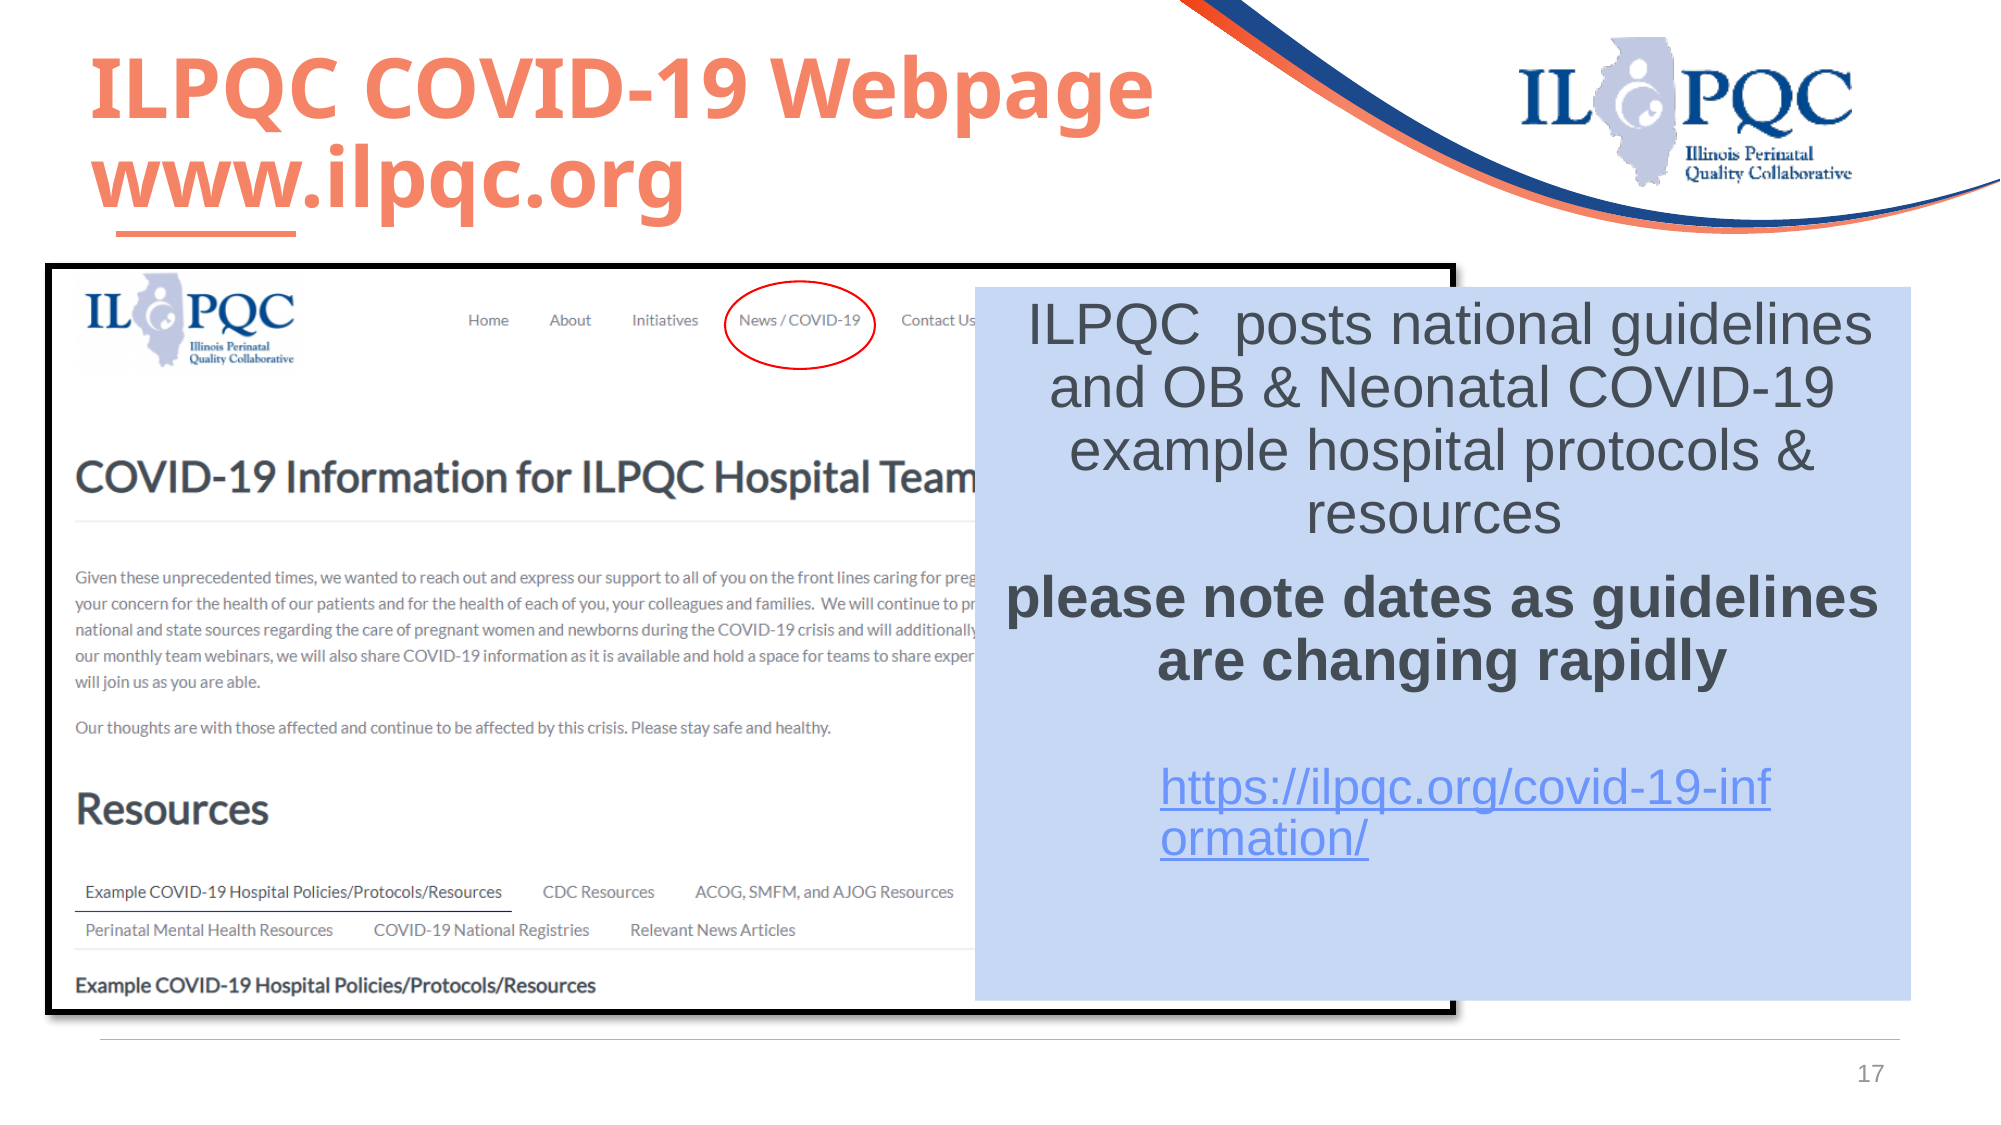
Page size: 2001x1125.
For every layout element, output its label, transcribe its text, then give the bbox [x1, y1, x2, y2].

picture [51, 269, 1450, 1010]
slide_number 17 [1449, 1042, 1900, 1103]
list ILPQC posts national guidelines and OB & Neonatal COVID-19 example hospital protocols & resources please note dates as guidelines are changing rapidly [1450, 286, 1911, 1001]
text_box https://ilpqc.org/covid-19-information/ [1450, 747, 1804, 823]
title ILPQC COVID-19 Webpage www.ilpqc.org [75, 27, 1875, 245]
